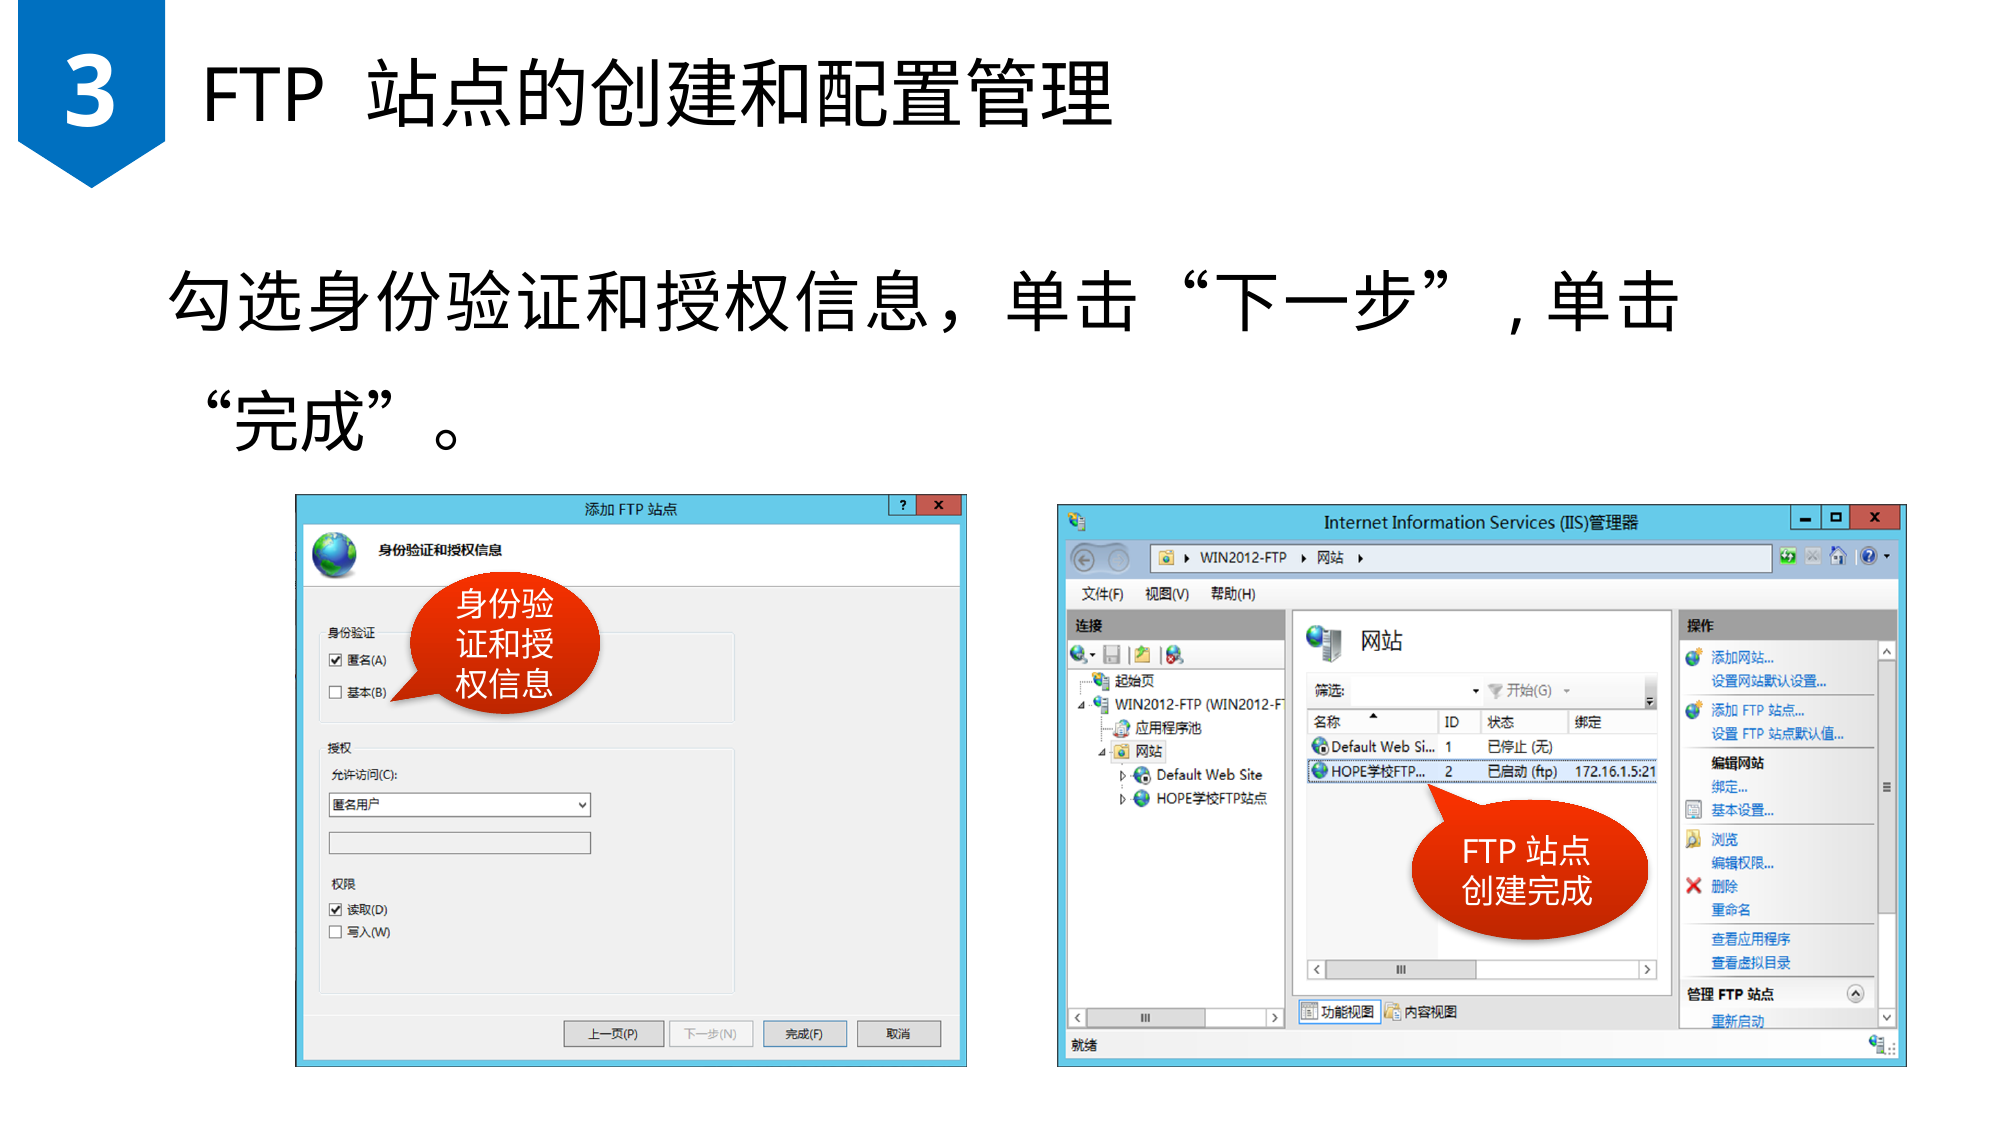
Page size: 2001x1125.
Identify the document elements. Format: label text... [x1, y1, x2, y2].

text_box FTP 站点的创建和配置管理 [185, 39, 1129, 212]
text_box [295, 494, 967, 1067]
text_box 勾选身份验证和授权信息，单击“下一步”,单击“完成”。 [151, 212, 1697, 468]
text_box 3 [45, 18, 136, 154]
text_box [1057, 504, 1907, 1067]
text_box [18, 0, 166, 189]
